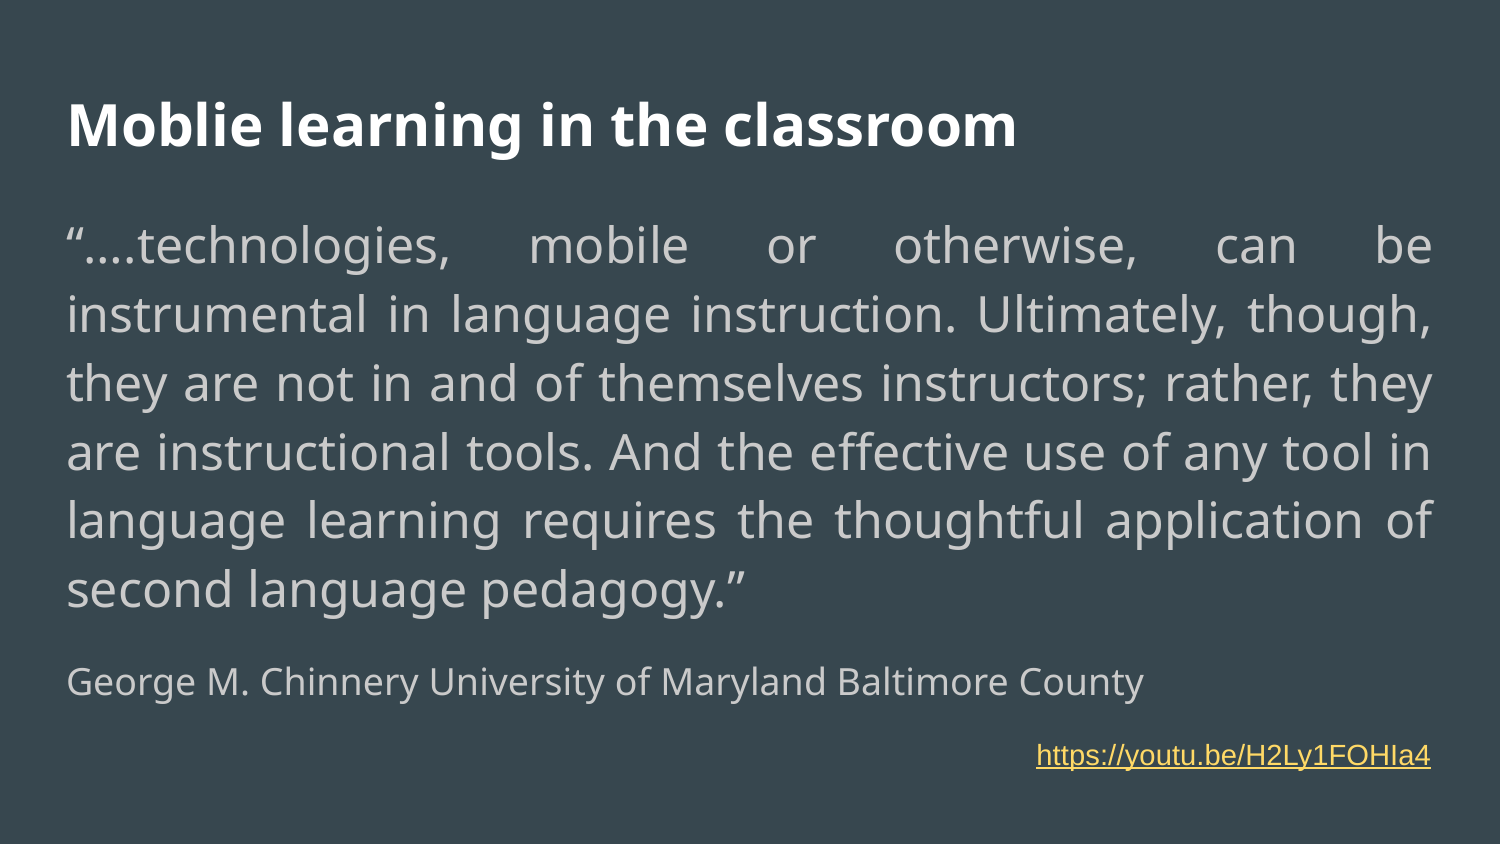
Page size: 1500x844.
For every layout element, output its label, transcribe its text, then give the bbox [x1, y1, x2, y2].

list “….technologies, mobile or otherwise, can be instrumental in language instruction. Ultimately, though, they are not in and of themselves instructors; rather, they are instructional tools. And the effective use of any tool in language learning requires the thoughtful application of second language pedagogy.” George M. Chinnery University of Maryland Baltimore County [51, 189, 1449, 750]
text_box https://youtu.be/H2Ly1FOHIa4 [1021, 728, 1459, 779]
title Moblie learning in the classroom [51, 72, 1449, 167]
